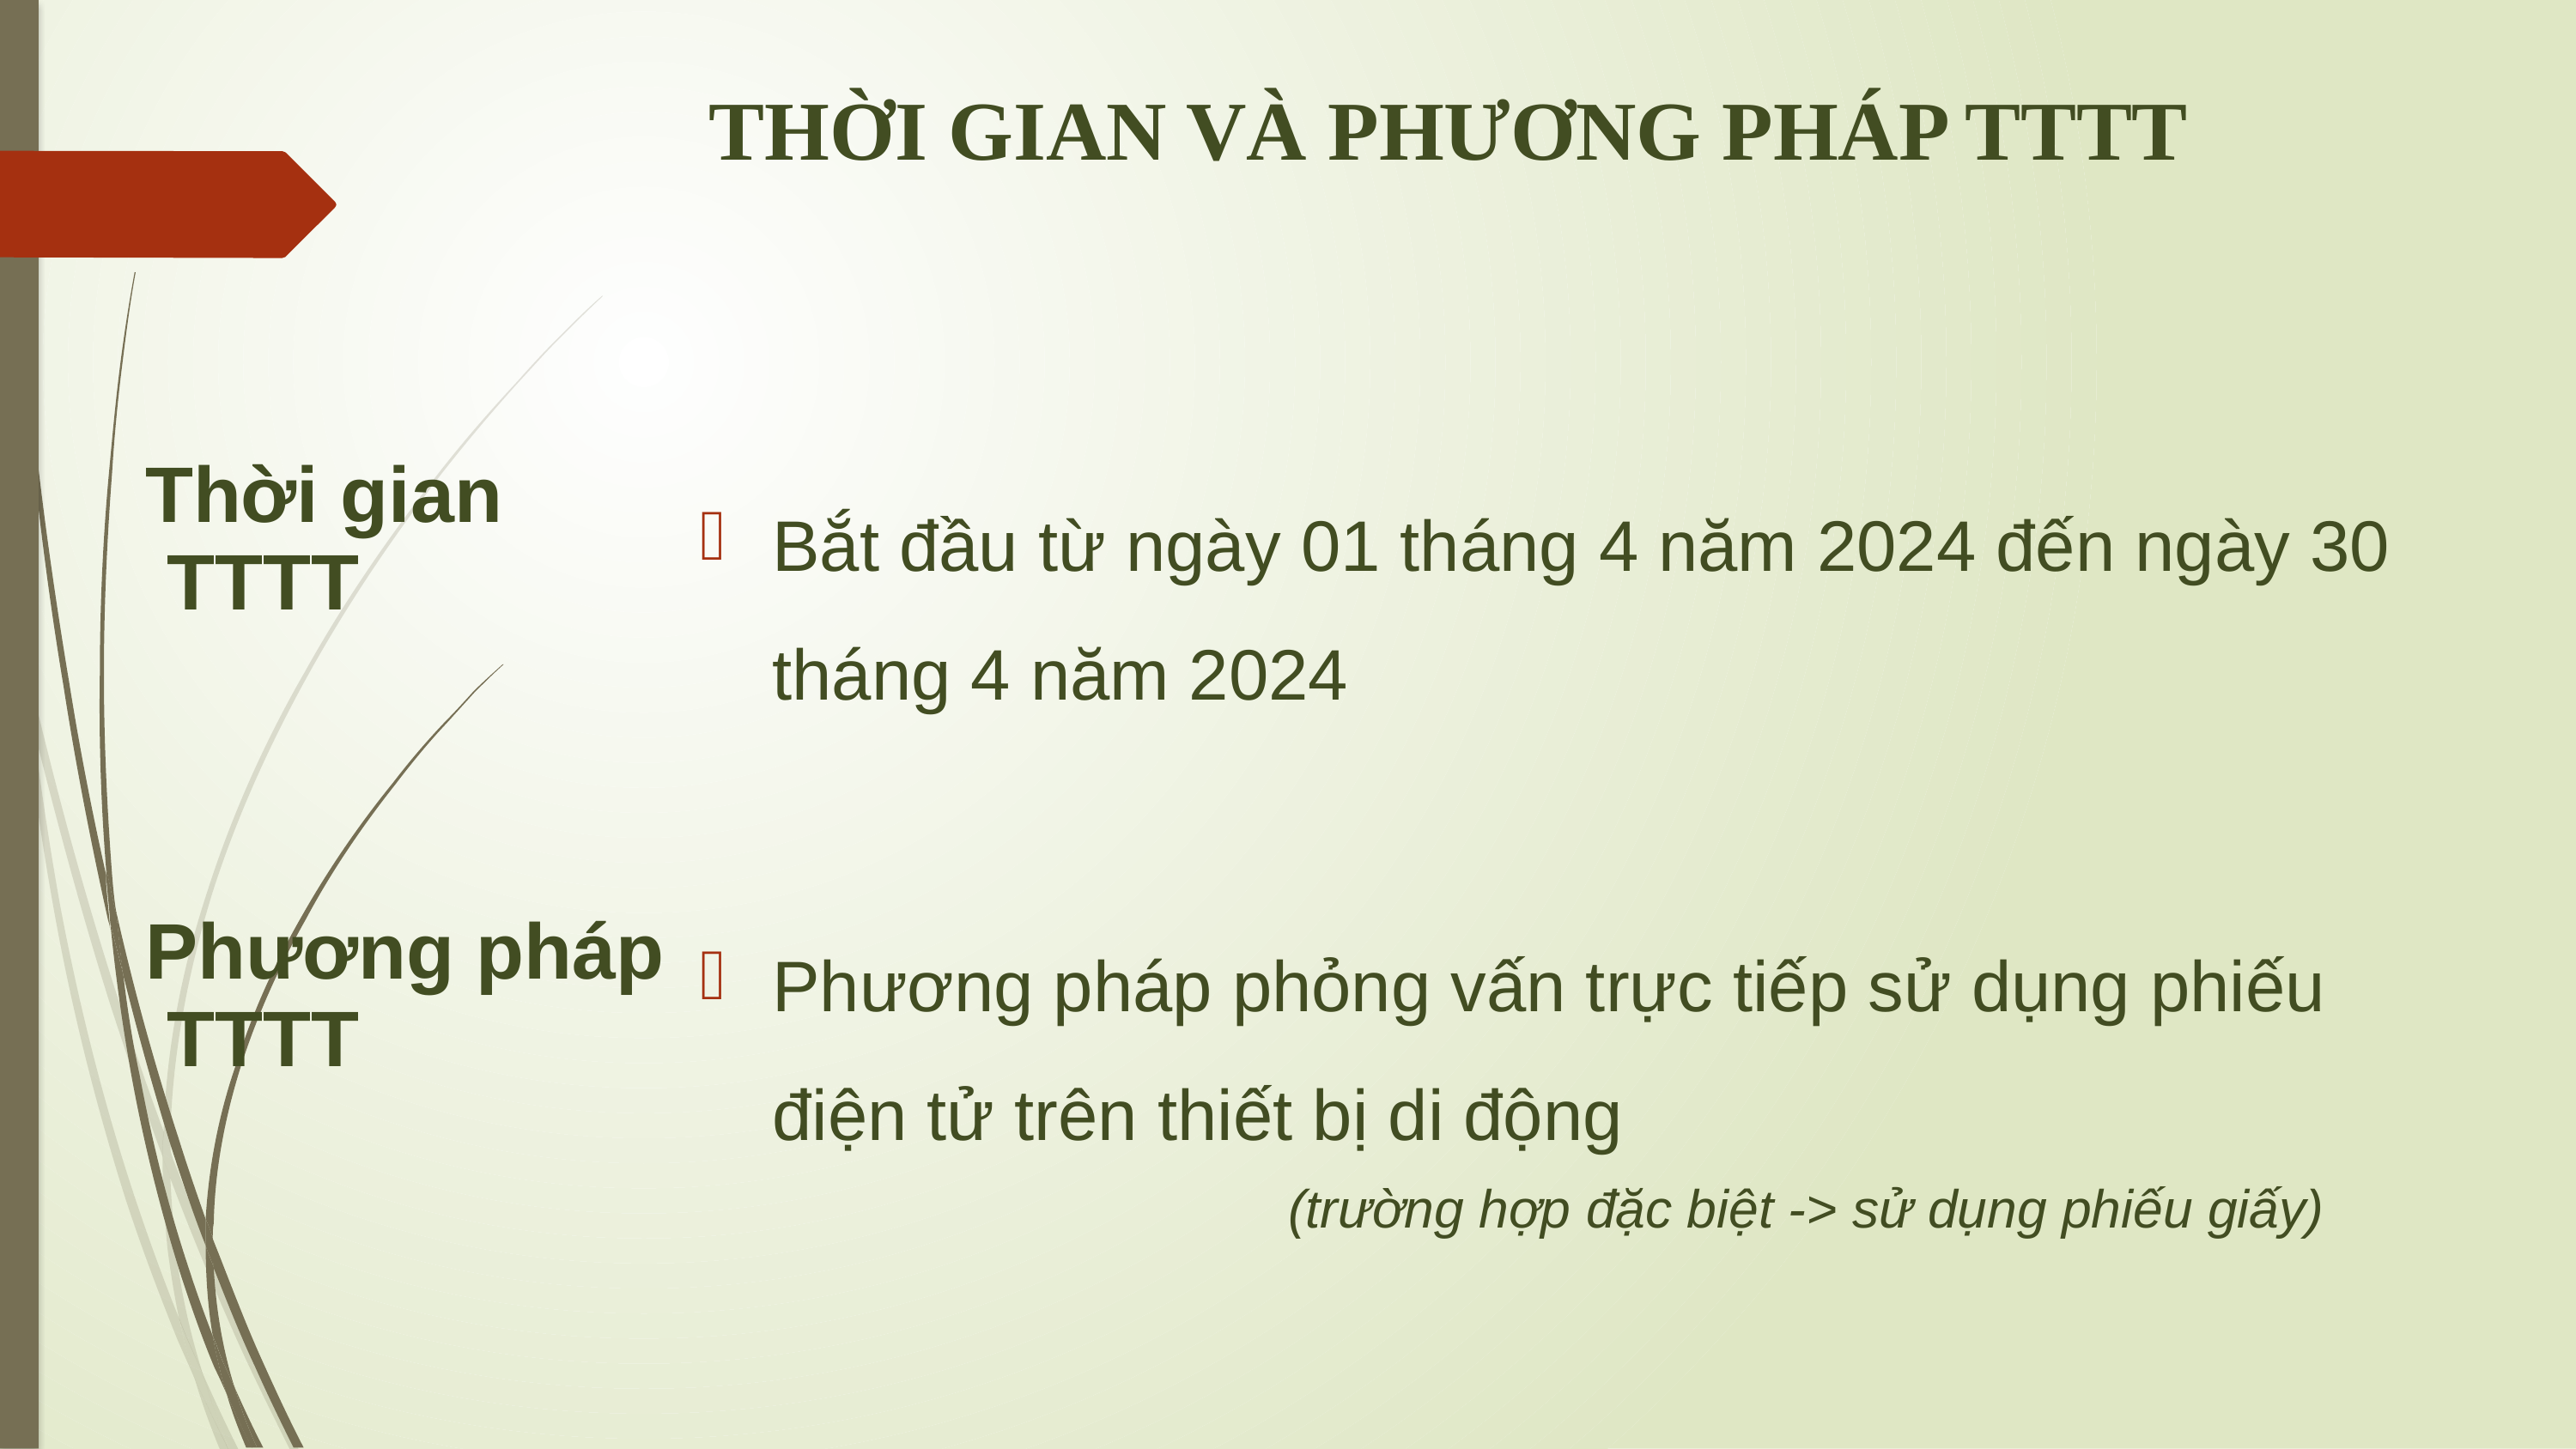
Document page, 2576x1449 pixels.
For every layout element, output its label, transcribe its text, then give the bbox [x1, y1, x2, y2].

text_box (trường hợp đặc biệt -> sử dụng phiếu giấy) [1223, 1164, 2511, 1239]
text_box Phương pháp TTTT [145, 906, 744, 1082]
text_box Thời gian TTTT [145, 450, 608, 627]
title THỜI GIAN VÀ PHƯƠNG PHÁP TTTT [354, 70, 2544, 286]
list Bắt đầu từ ngày 01 tháng 4 năm 2024 đến ngày 30 tháng 4 năm 2024 Phương pháp phỏng vấn trực tiếp sử dụng phiếu điện tử trên thiết bị di động [687, 451, 2431, 1249]
